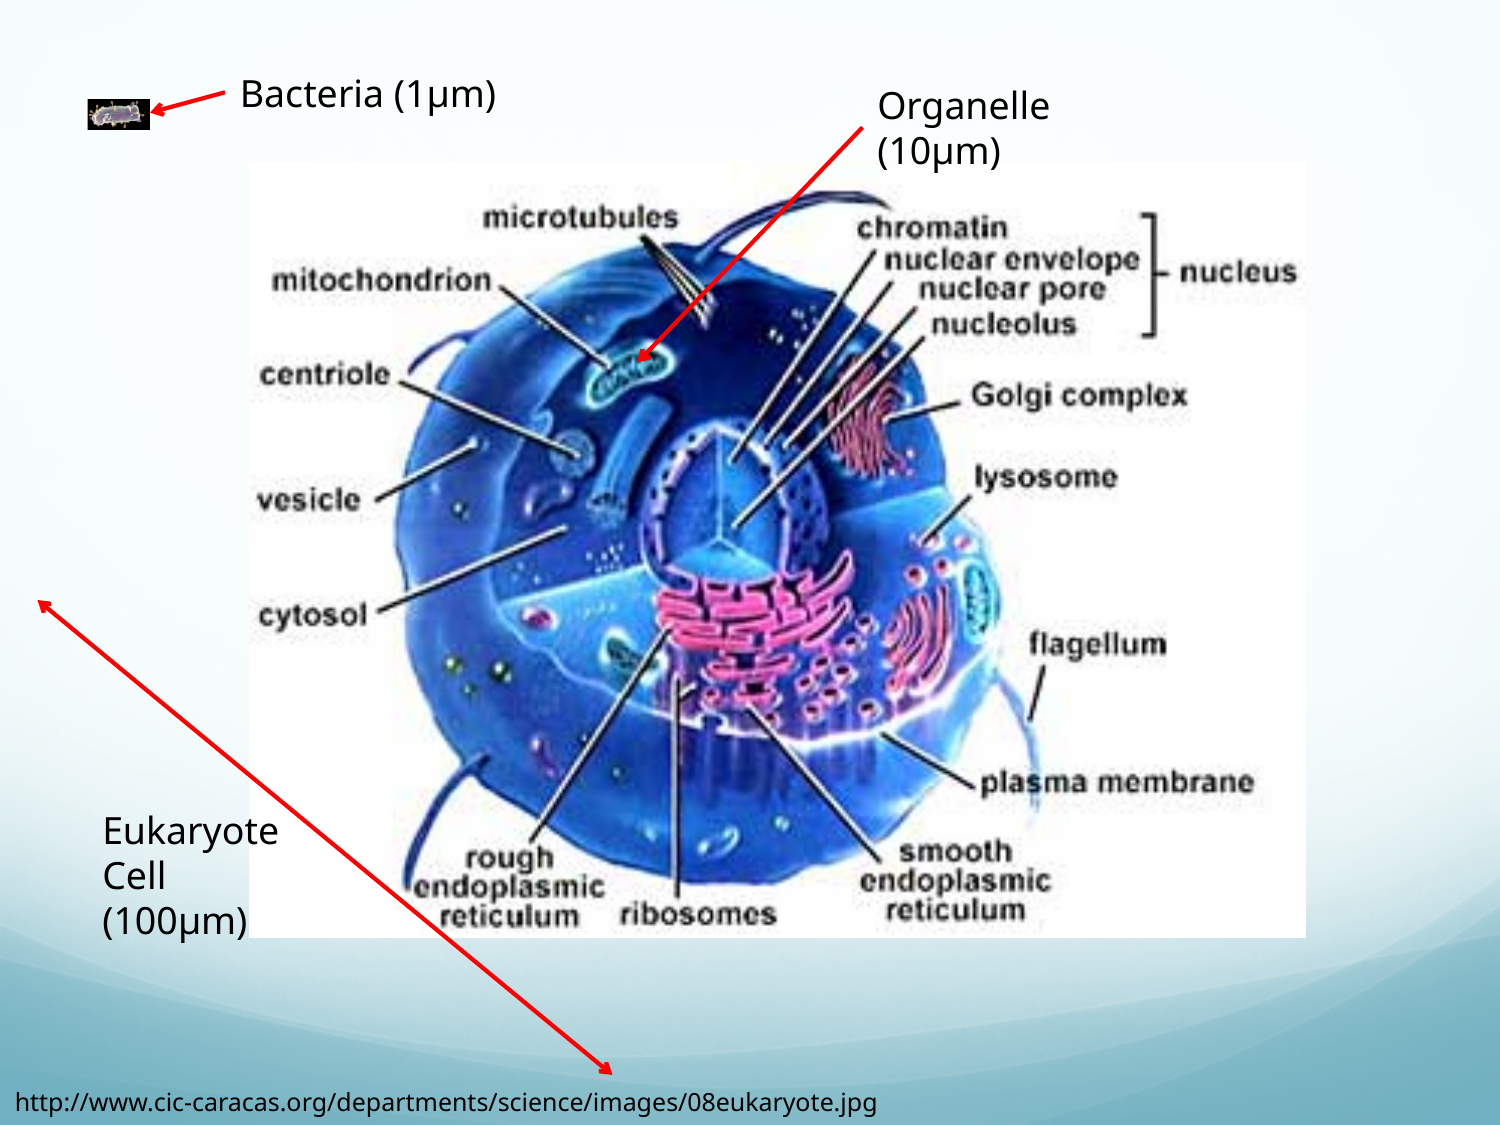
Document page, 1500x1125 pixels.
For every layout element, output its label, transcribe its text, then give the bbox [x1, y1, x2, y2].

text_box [149, 92, 226, 114]
text_box http://www.cic-caracas.org/departments/science/images/08eukaryote.jpg [0, 1079, 1088, 1125]
picture [249, 161, 1306, 938]
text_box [36, 599, 613, 1076]
text_box Organelle (10µm) [862, 74, 1163, 159]
text_box Bacteria (1µm) [224, 62, 525, 123]
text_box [636, 104, 863, 363]
picture [86, 99, 151, 131]
